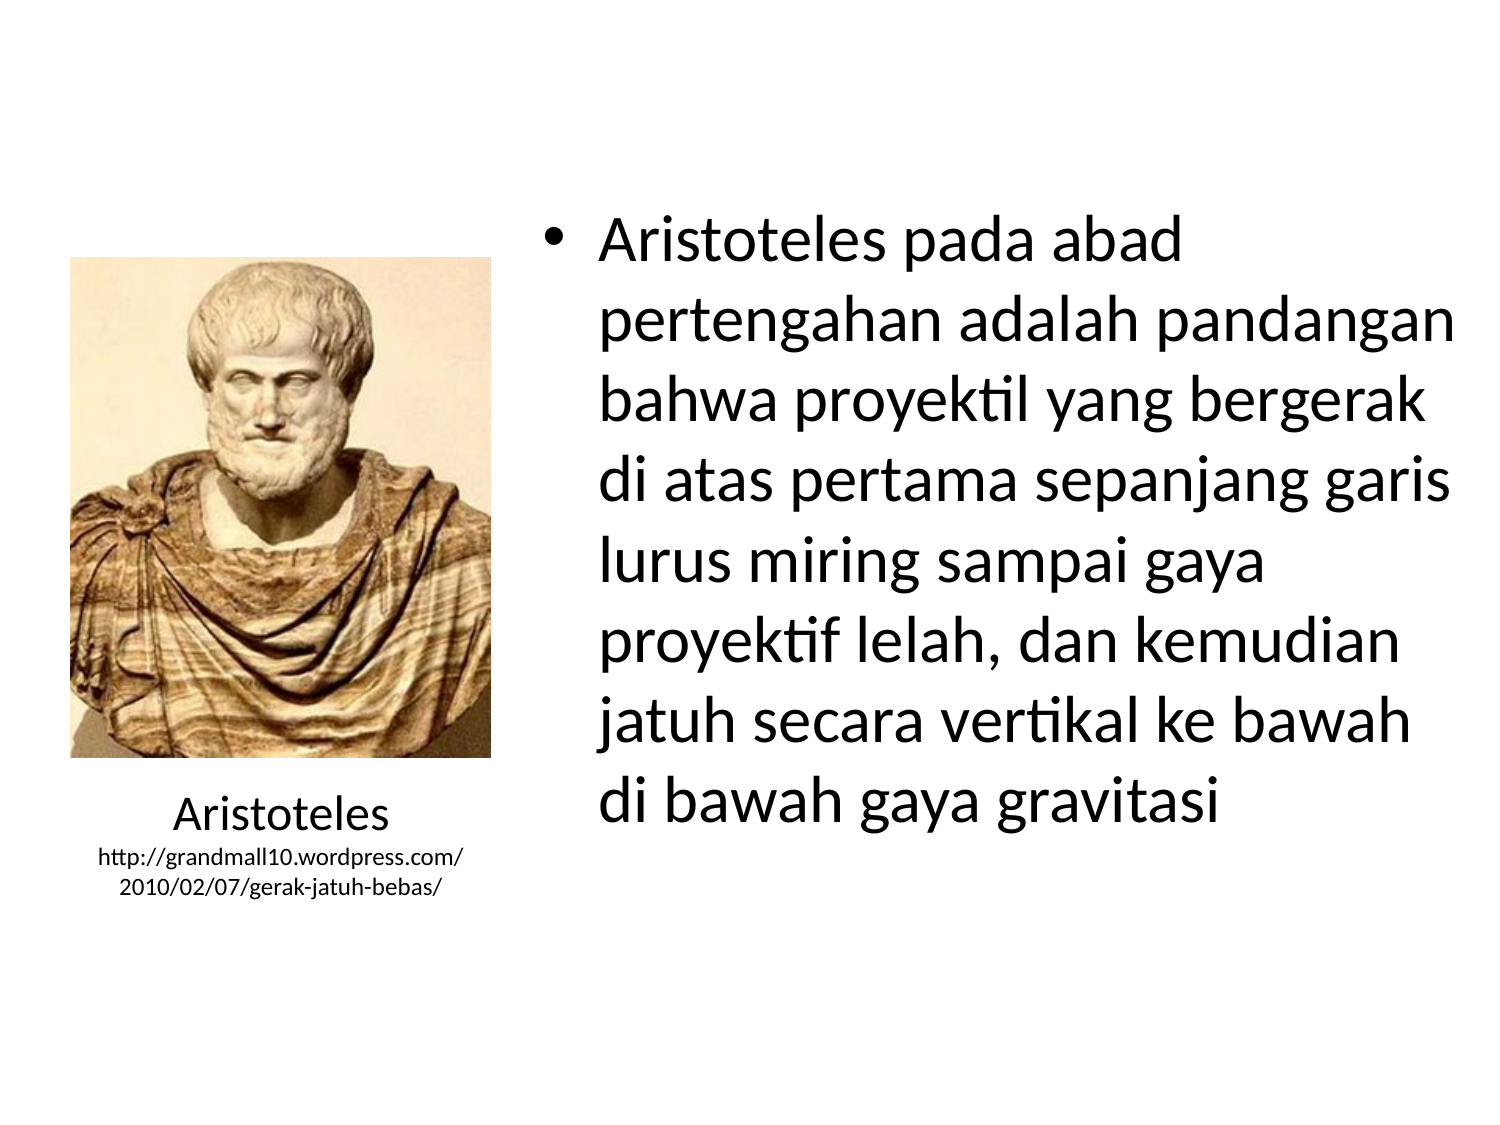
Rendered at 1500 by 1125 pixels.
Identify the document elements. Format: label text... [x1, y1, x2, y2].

picture [70, 257, 491, 759]
text_box Aristoteles http://grandmall10.wordpress.com/2010/02/07/gerak-jatuh-bebas/ [46, 773, 516, 908]
list Aristoteles pada abad pertengahan adalah pandangan bahwa proyektil yang bergerak di atas pertama sepanjang garis lurus miring sampai gaya proyektif lelah, dan kemudian jatuh secara vertikal ke bawah di bawah gaya gravitasi [527, 187, 1477, 903]
